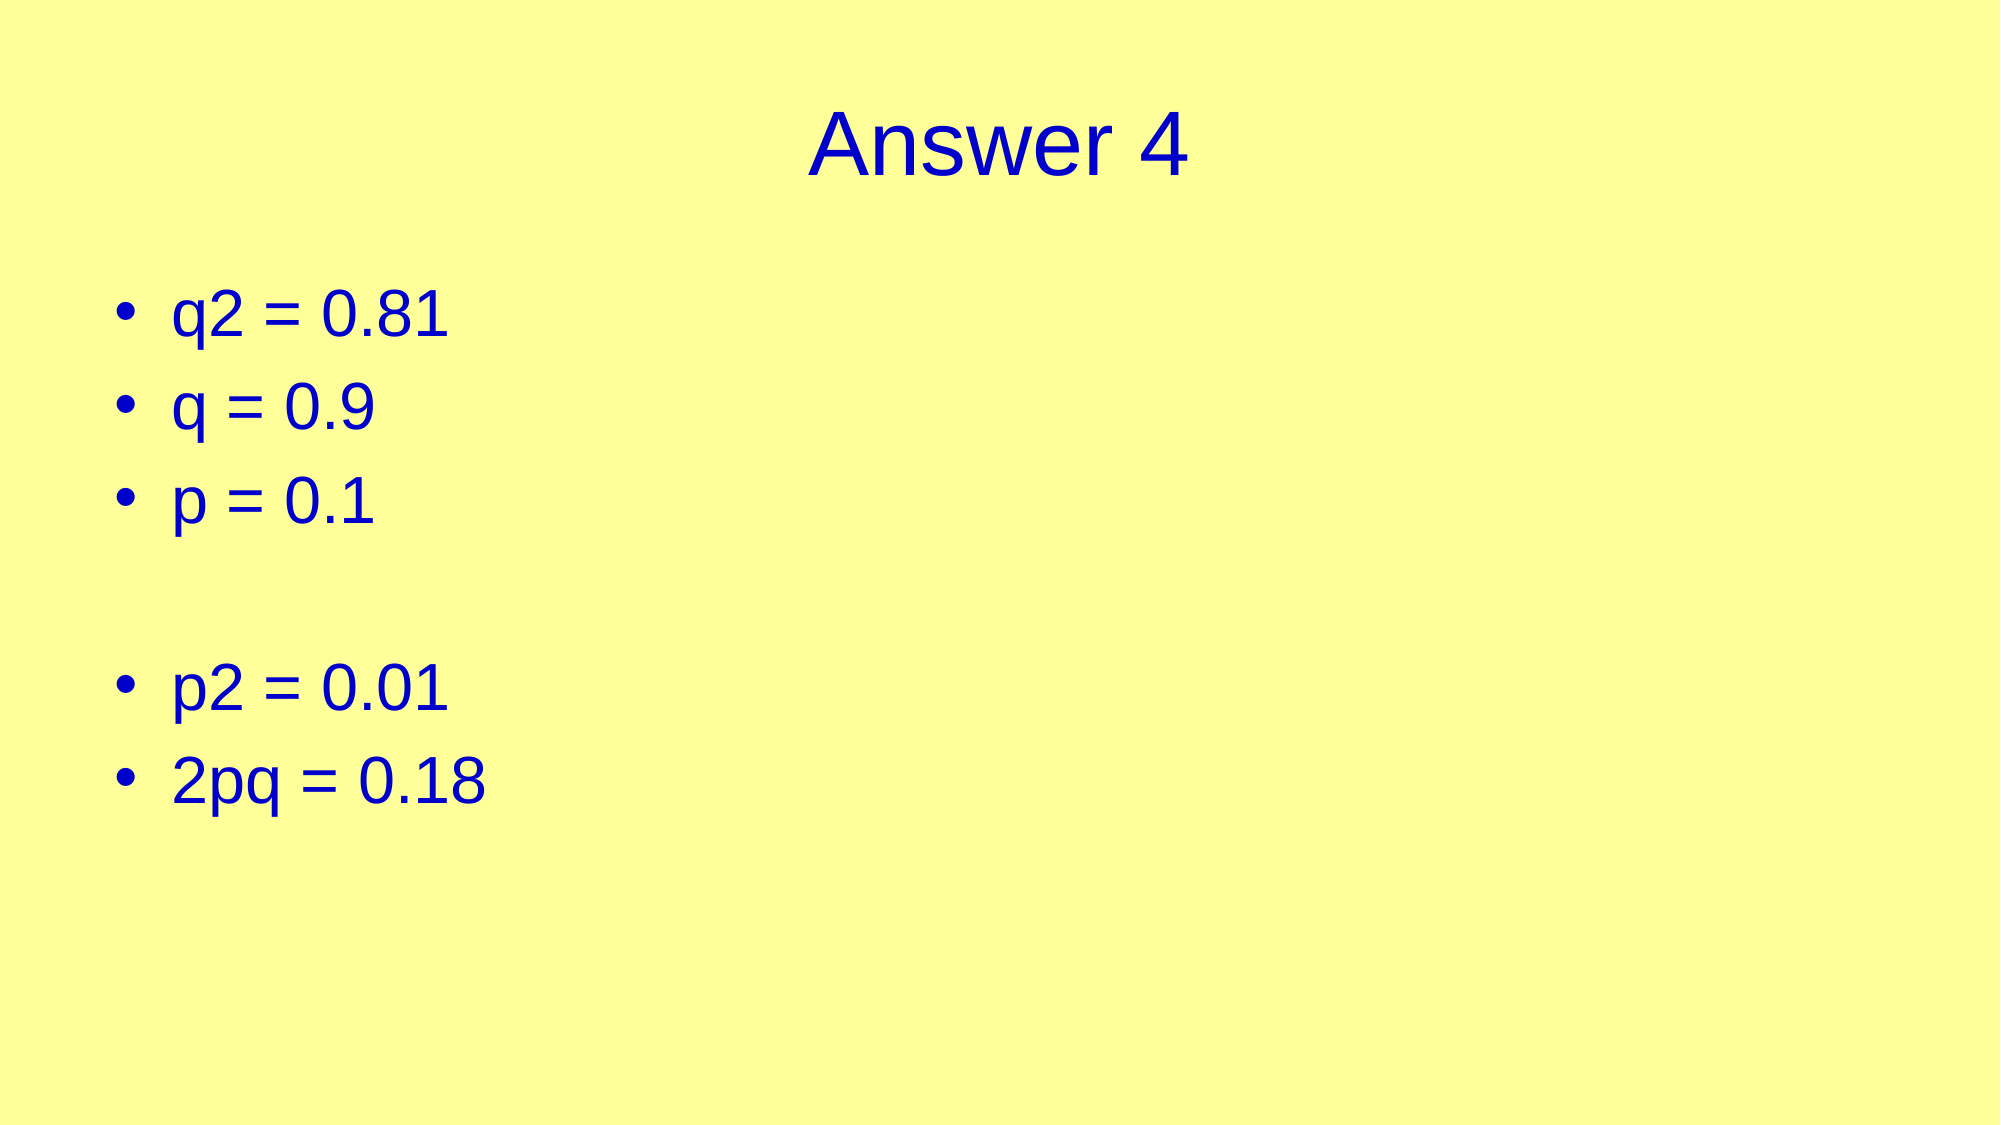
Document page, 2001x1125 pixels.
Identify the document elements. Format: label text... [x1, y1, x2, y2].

list q2 = 0.81 q = 0.9 p = 0.1 p2 = 0.01 2pq = 0.18 [99, 262, 1900, 1005]
title Answer 4 [99, 45, 1900, 233]
